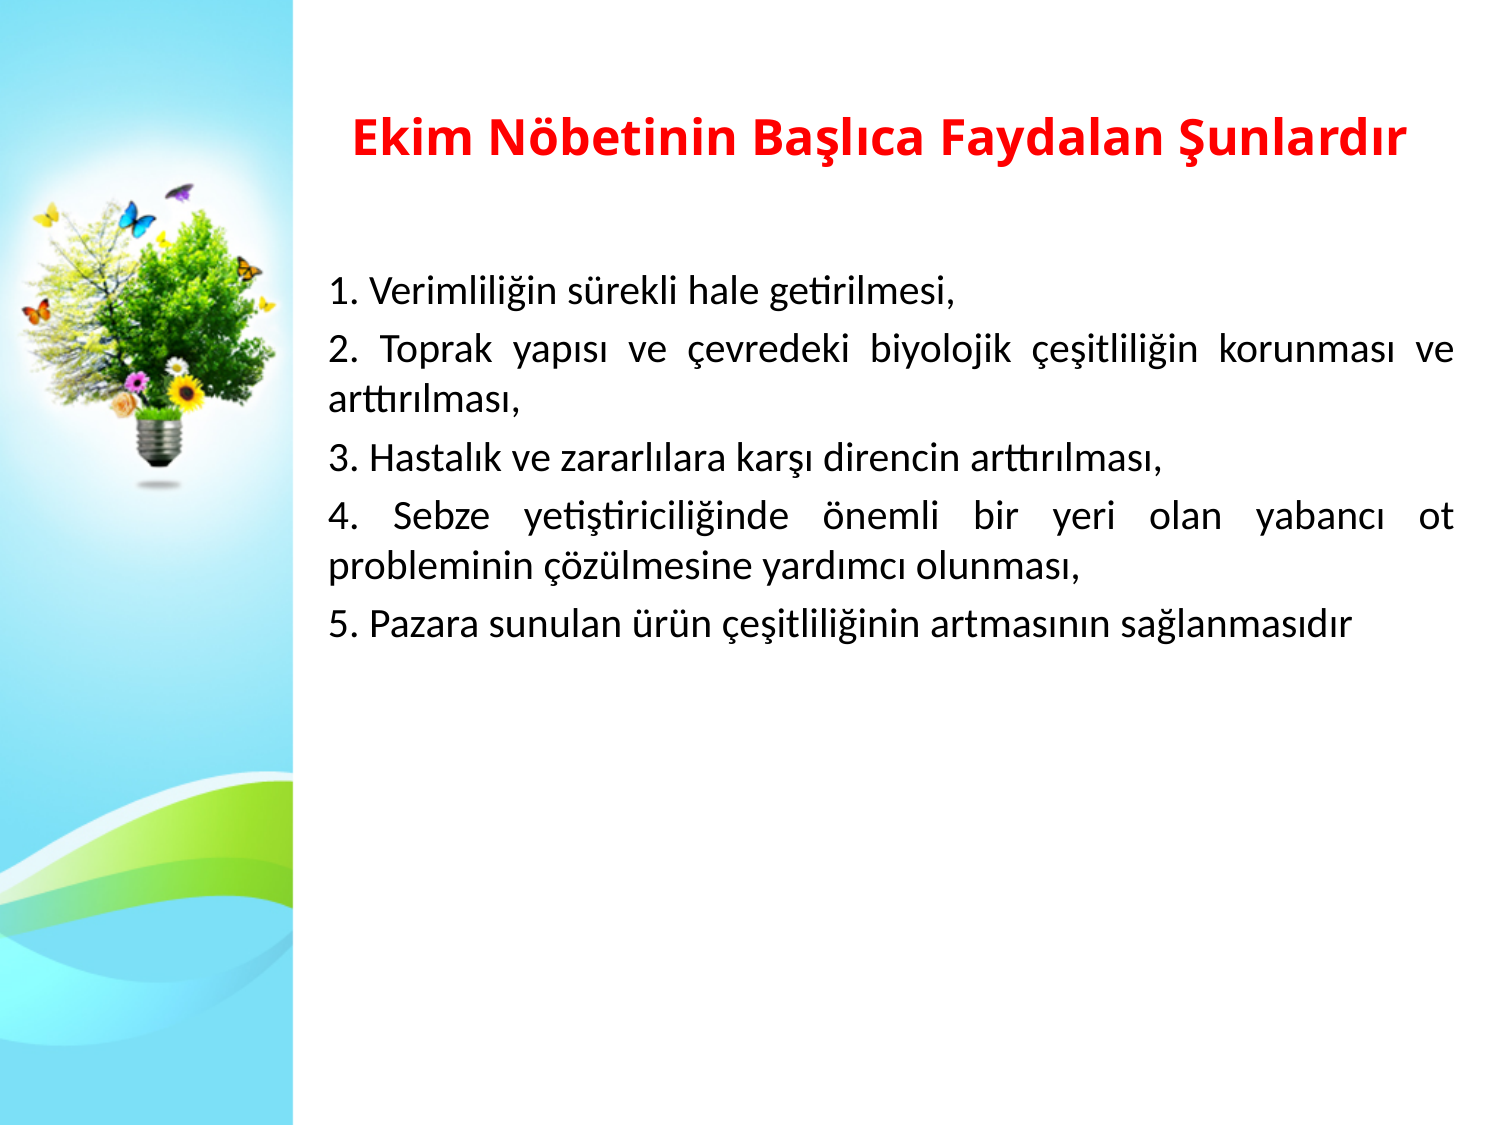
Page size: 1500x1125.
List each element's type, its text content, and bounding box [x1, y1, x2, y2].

text_box 1. Verimliliğin sürekli hale getirilmesi, 2. Toprak yapısı ve çevredeki biyolojik çeşitliliğin korunması ve arttırılması, 3. Hastalık ve zararlılara karşı direncin arttırılması, 4. Sebze yetiştiriciliğinde önemli bir yeri olan yabancı ot probleminin çözülmesine yardımcı olunması, 5. Pazara sunulan ürün çeşitliliğinin artmasının sağlanmasıdır [312, 255, 1471, 623]
picture [0, 0, 1500, 1125]
title Ekim Nöbetinin Başlıca Faydalan Şunlardır [336, 101, 1500, 177]
